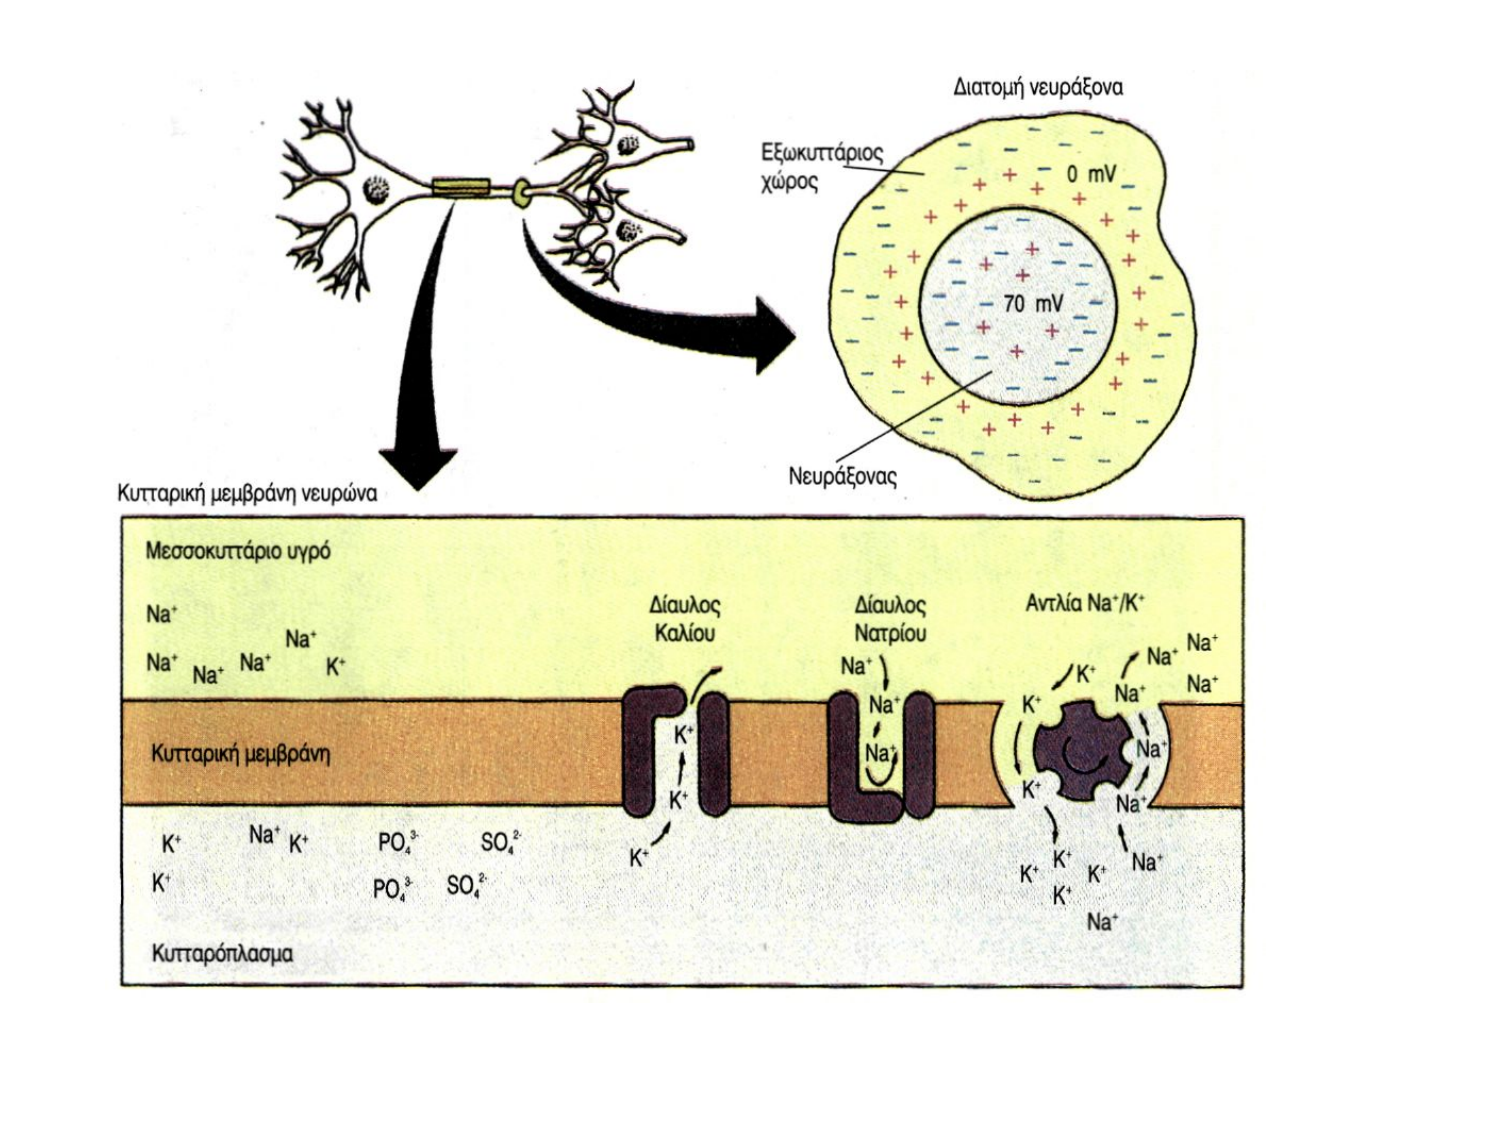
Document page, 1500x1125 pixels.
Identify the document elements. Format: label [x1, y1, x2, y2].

list [105, 70, 1266, 1004]
